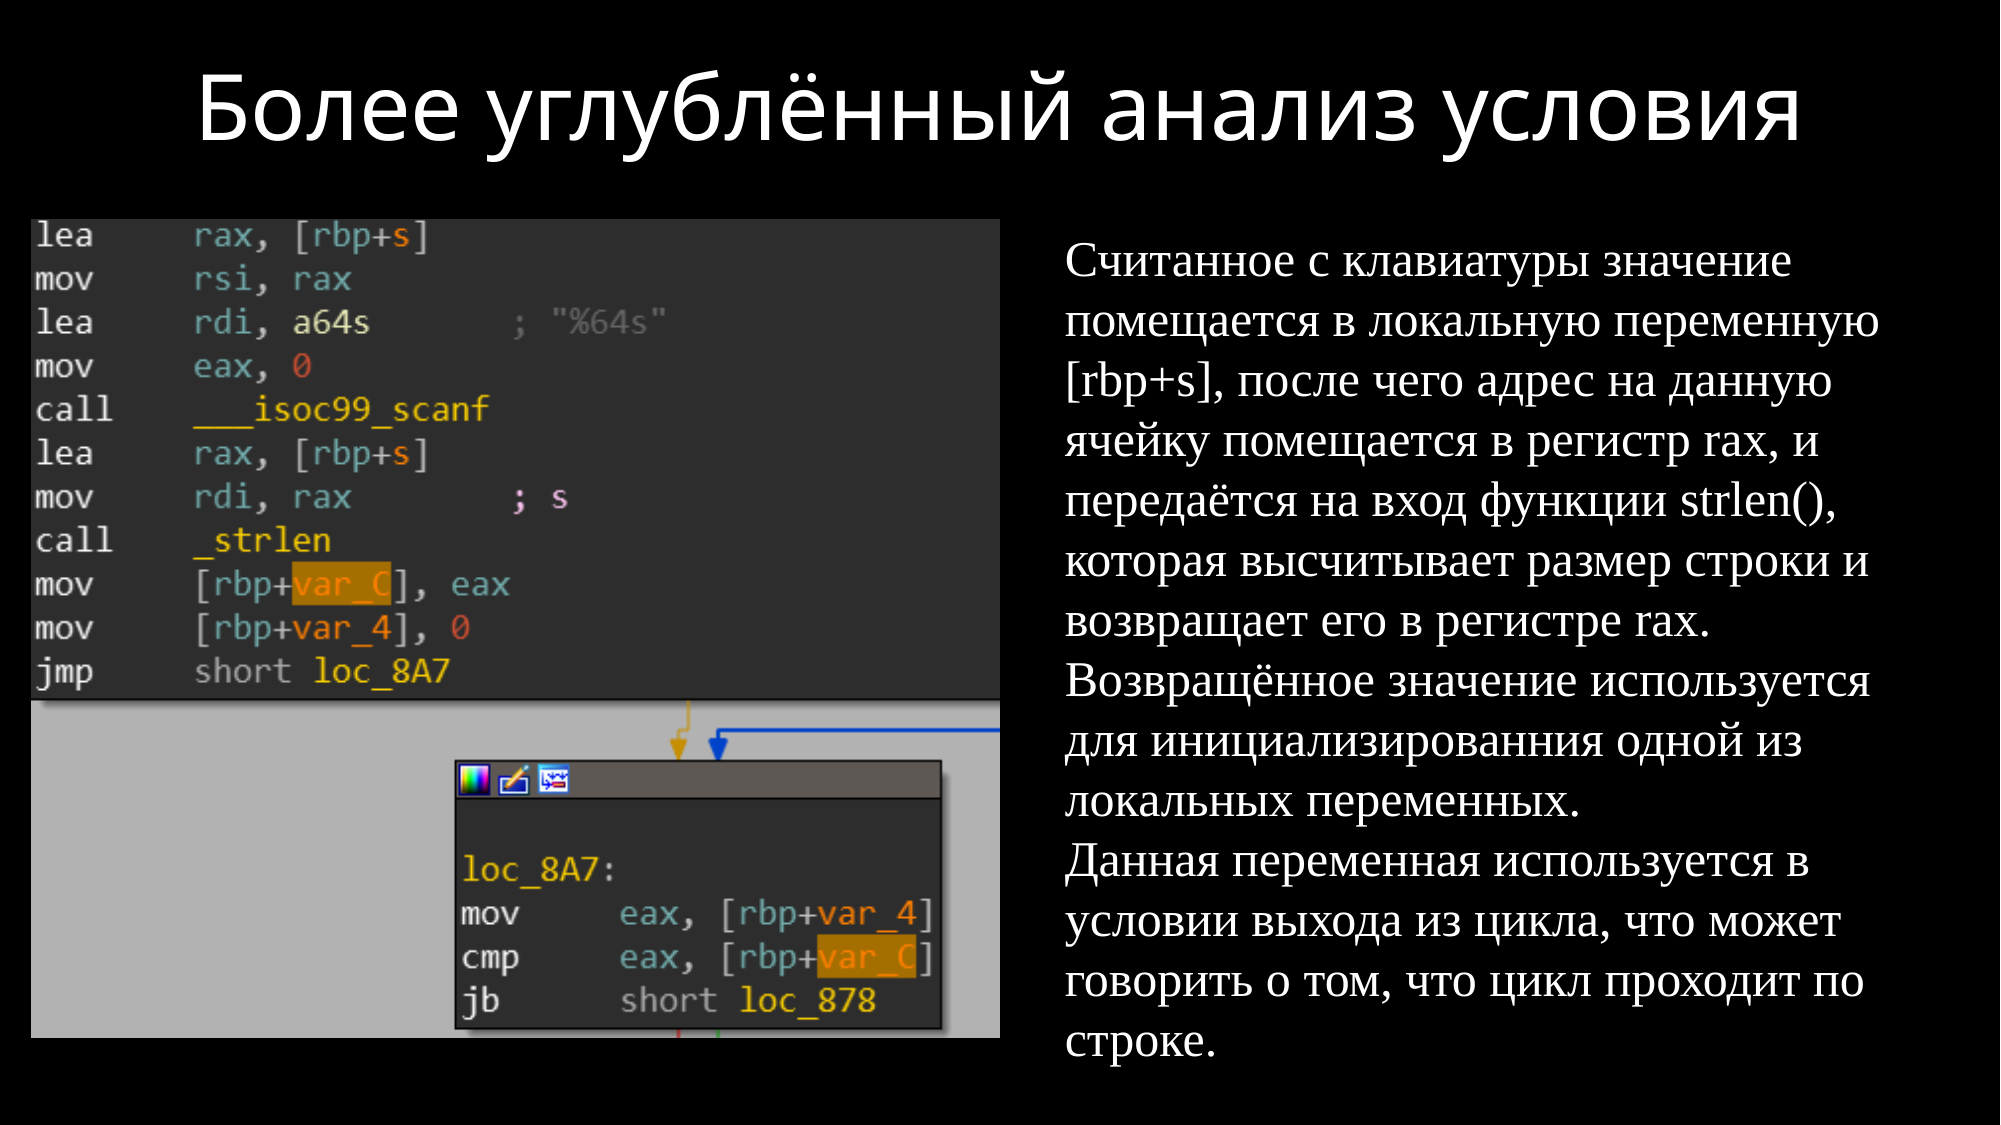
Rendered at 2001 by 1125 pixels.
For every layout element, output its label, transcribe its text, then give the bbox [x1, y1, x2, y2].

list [31, 219, 1000, 1038]
text_box Считанное с клавиатуры значение помещается в локальную переменную [rbp+s], после чего адрес на данную ячейку помещается в регистр rax, и передаётся на вход функции strlen(), которая высчитывает размер строки и возвращает его в регистре rax. Возвращённое значение используется для инициализированния одной из локальных переменных. Данная переменная используется в условии выхода из цикла, что может говорить о том, что цикл проходит по строке. [1050, 219, 1910, 1075]
title Более углублённый анализ условия [137, 2, 1863, 220]
